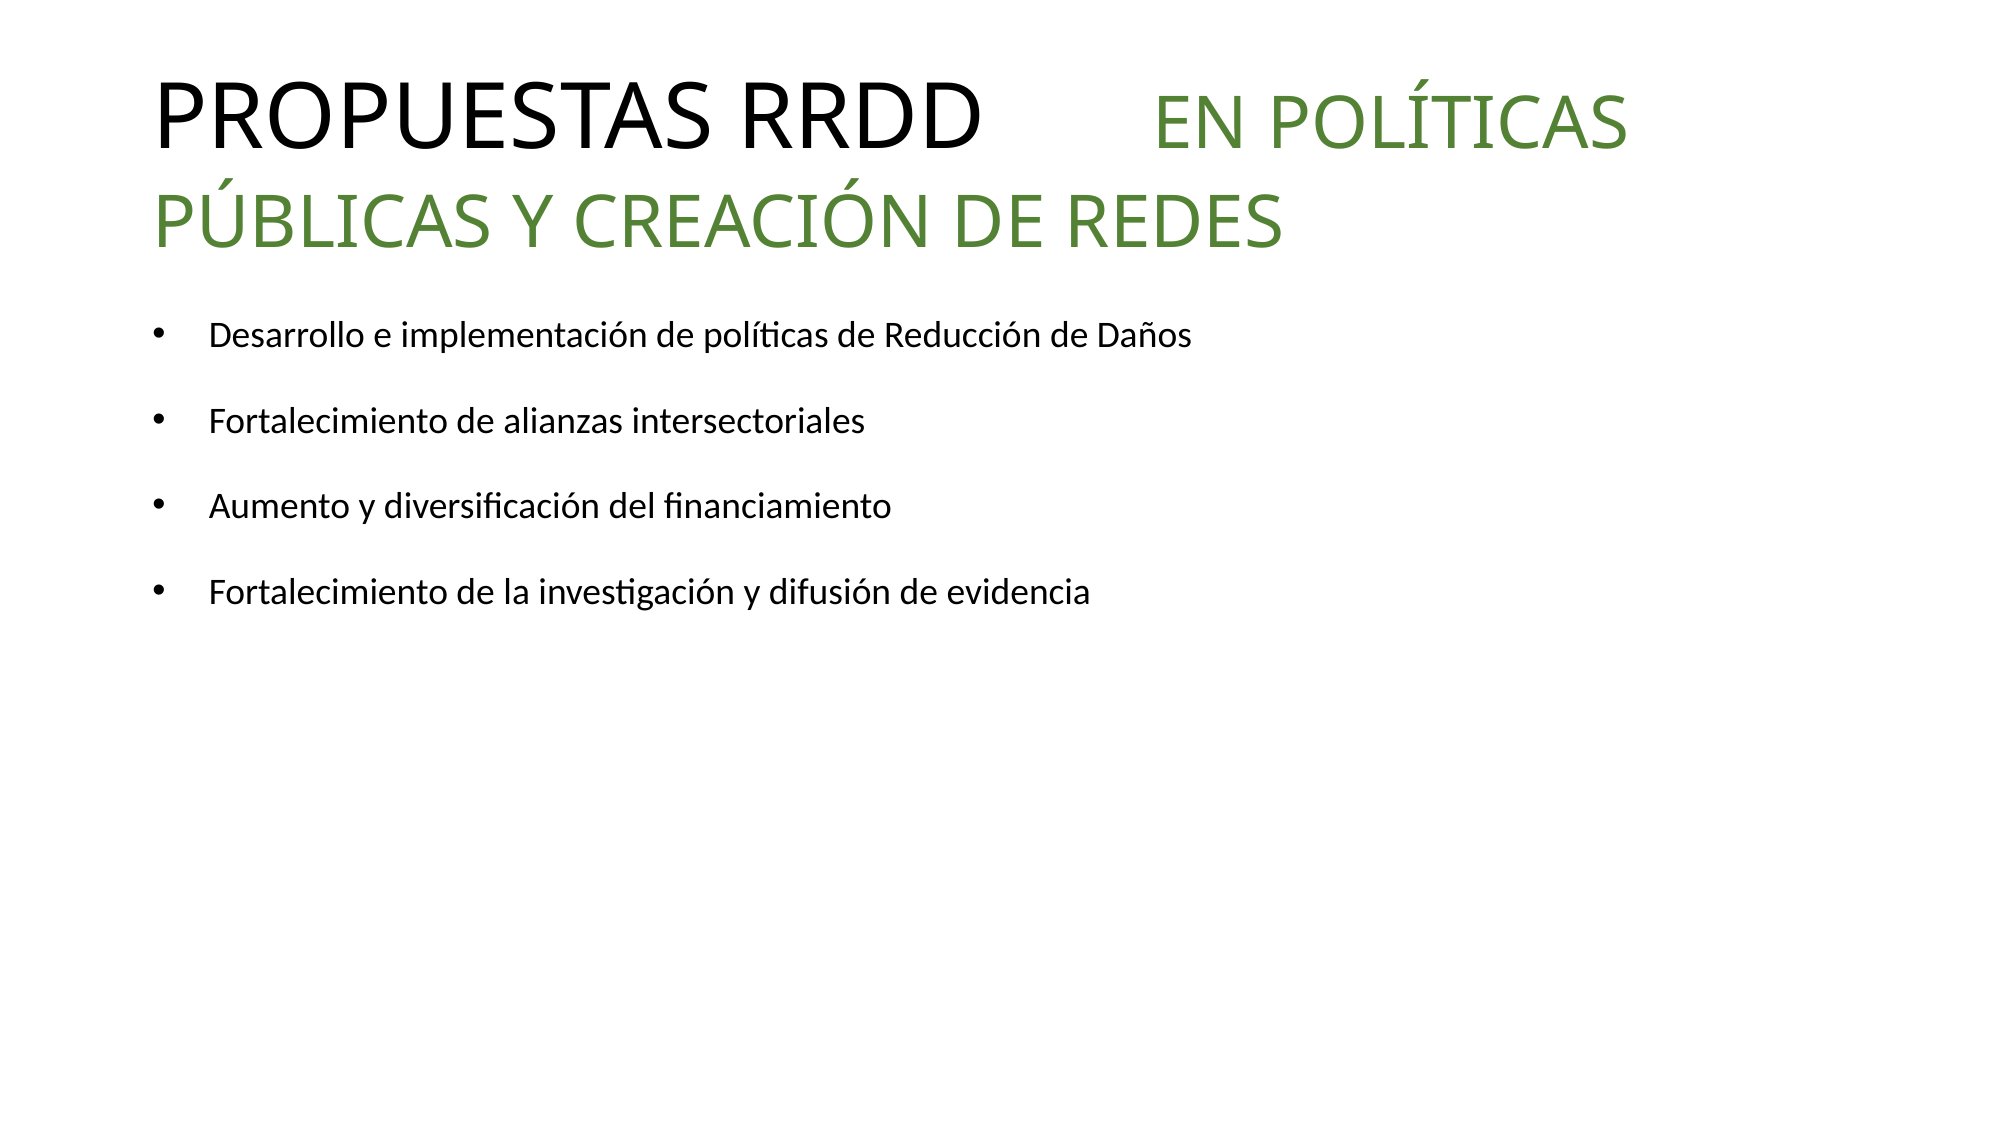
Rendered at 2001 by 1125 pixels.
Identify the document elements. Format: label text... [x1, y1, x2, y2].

title PROPUESTAS RRDD EN POLÍTICAS PÚBLICAS Y CREACIÓN DE REDES [137, 59, 1863, 278]
list Desarrollo e implementación de políticas de Reducción de Daños Fortalecimiento de alianzas intersectoriales Aumento y diversificación del financiamiento Fortalecimiento de la investigación y difusión de evidencia [137, 299, 1863, 1014]
